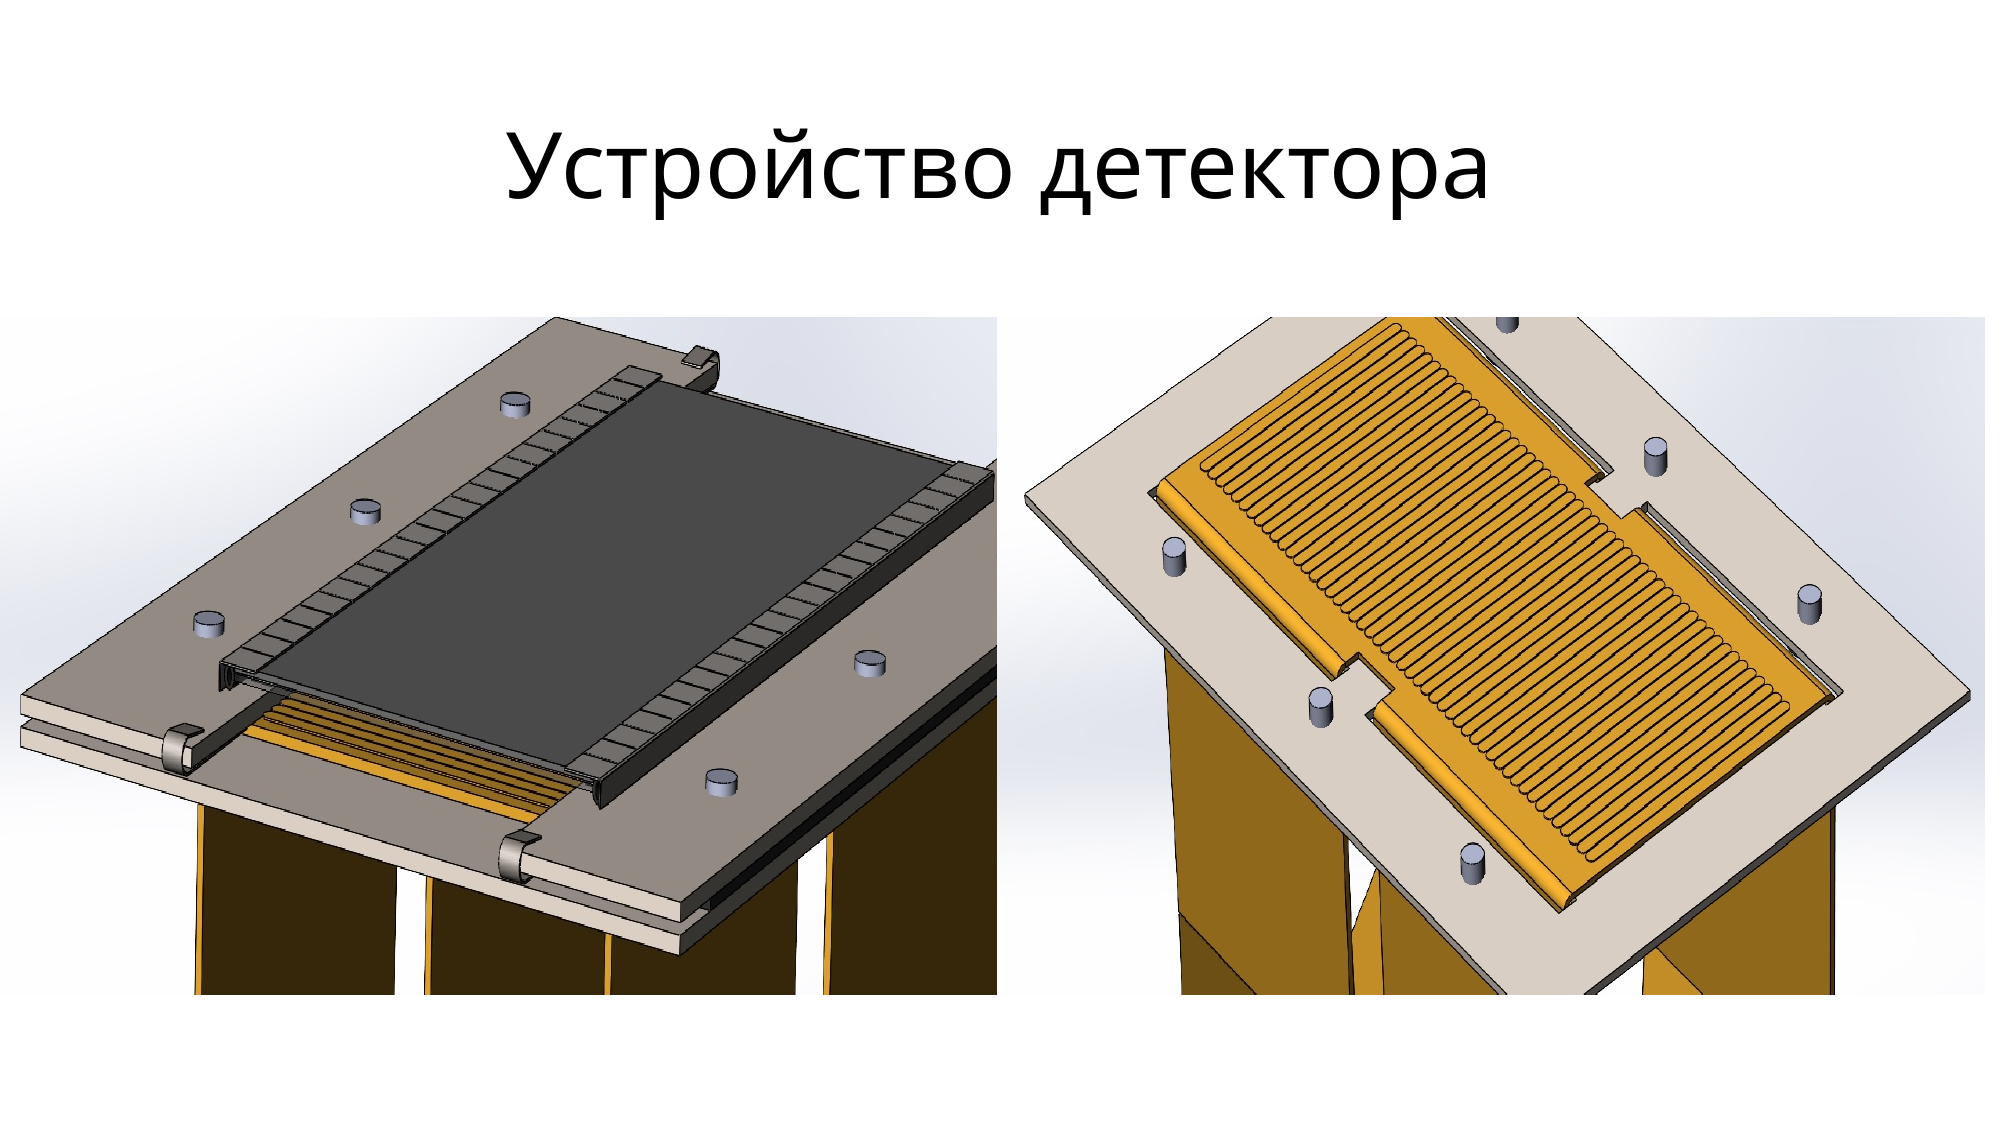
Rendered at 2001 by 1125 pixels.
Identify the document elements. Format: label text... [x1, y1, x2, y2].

picture [997, 317, 1985, 995]
title Устройство детектора [137, 59, 1863, 278]
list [0, 317, 997, 995]
